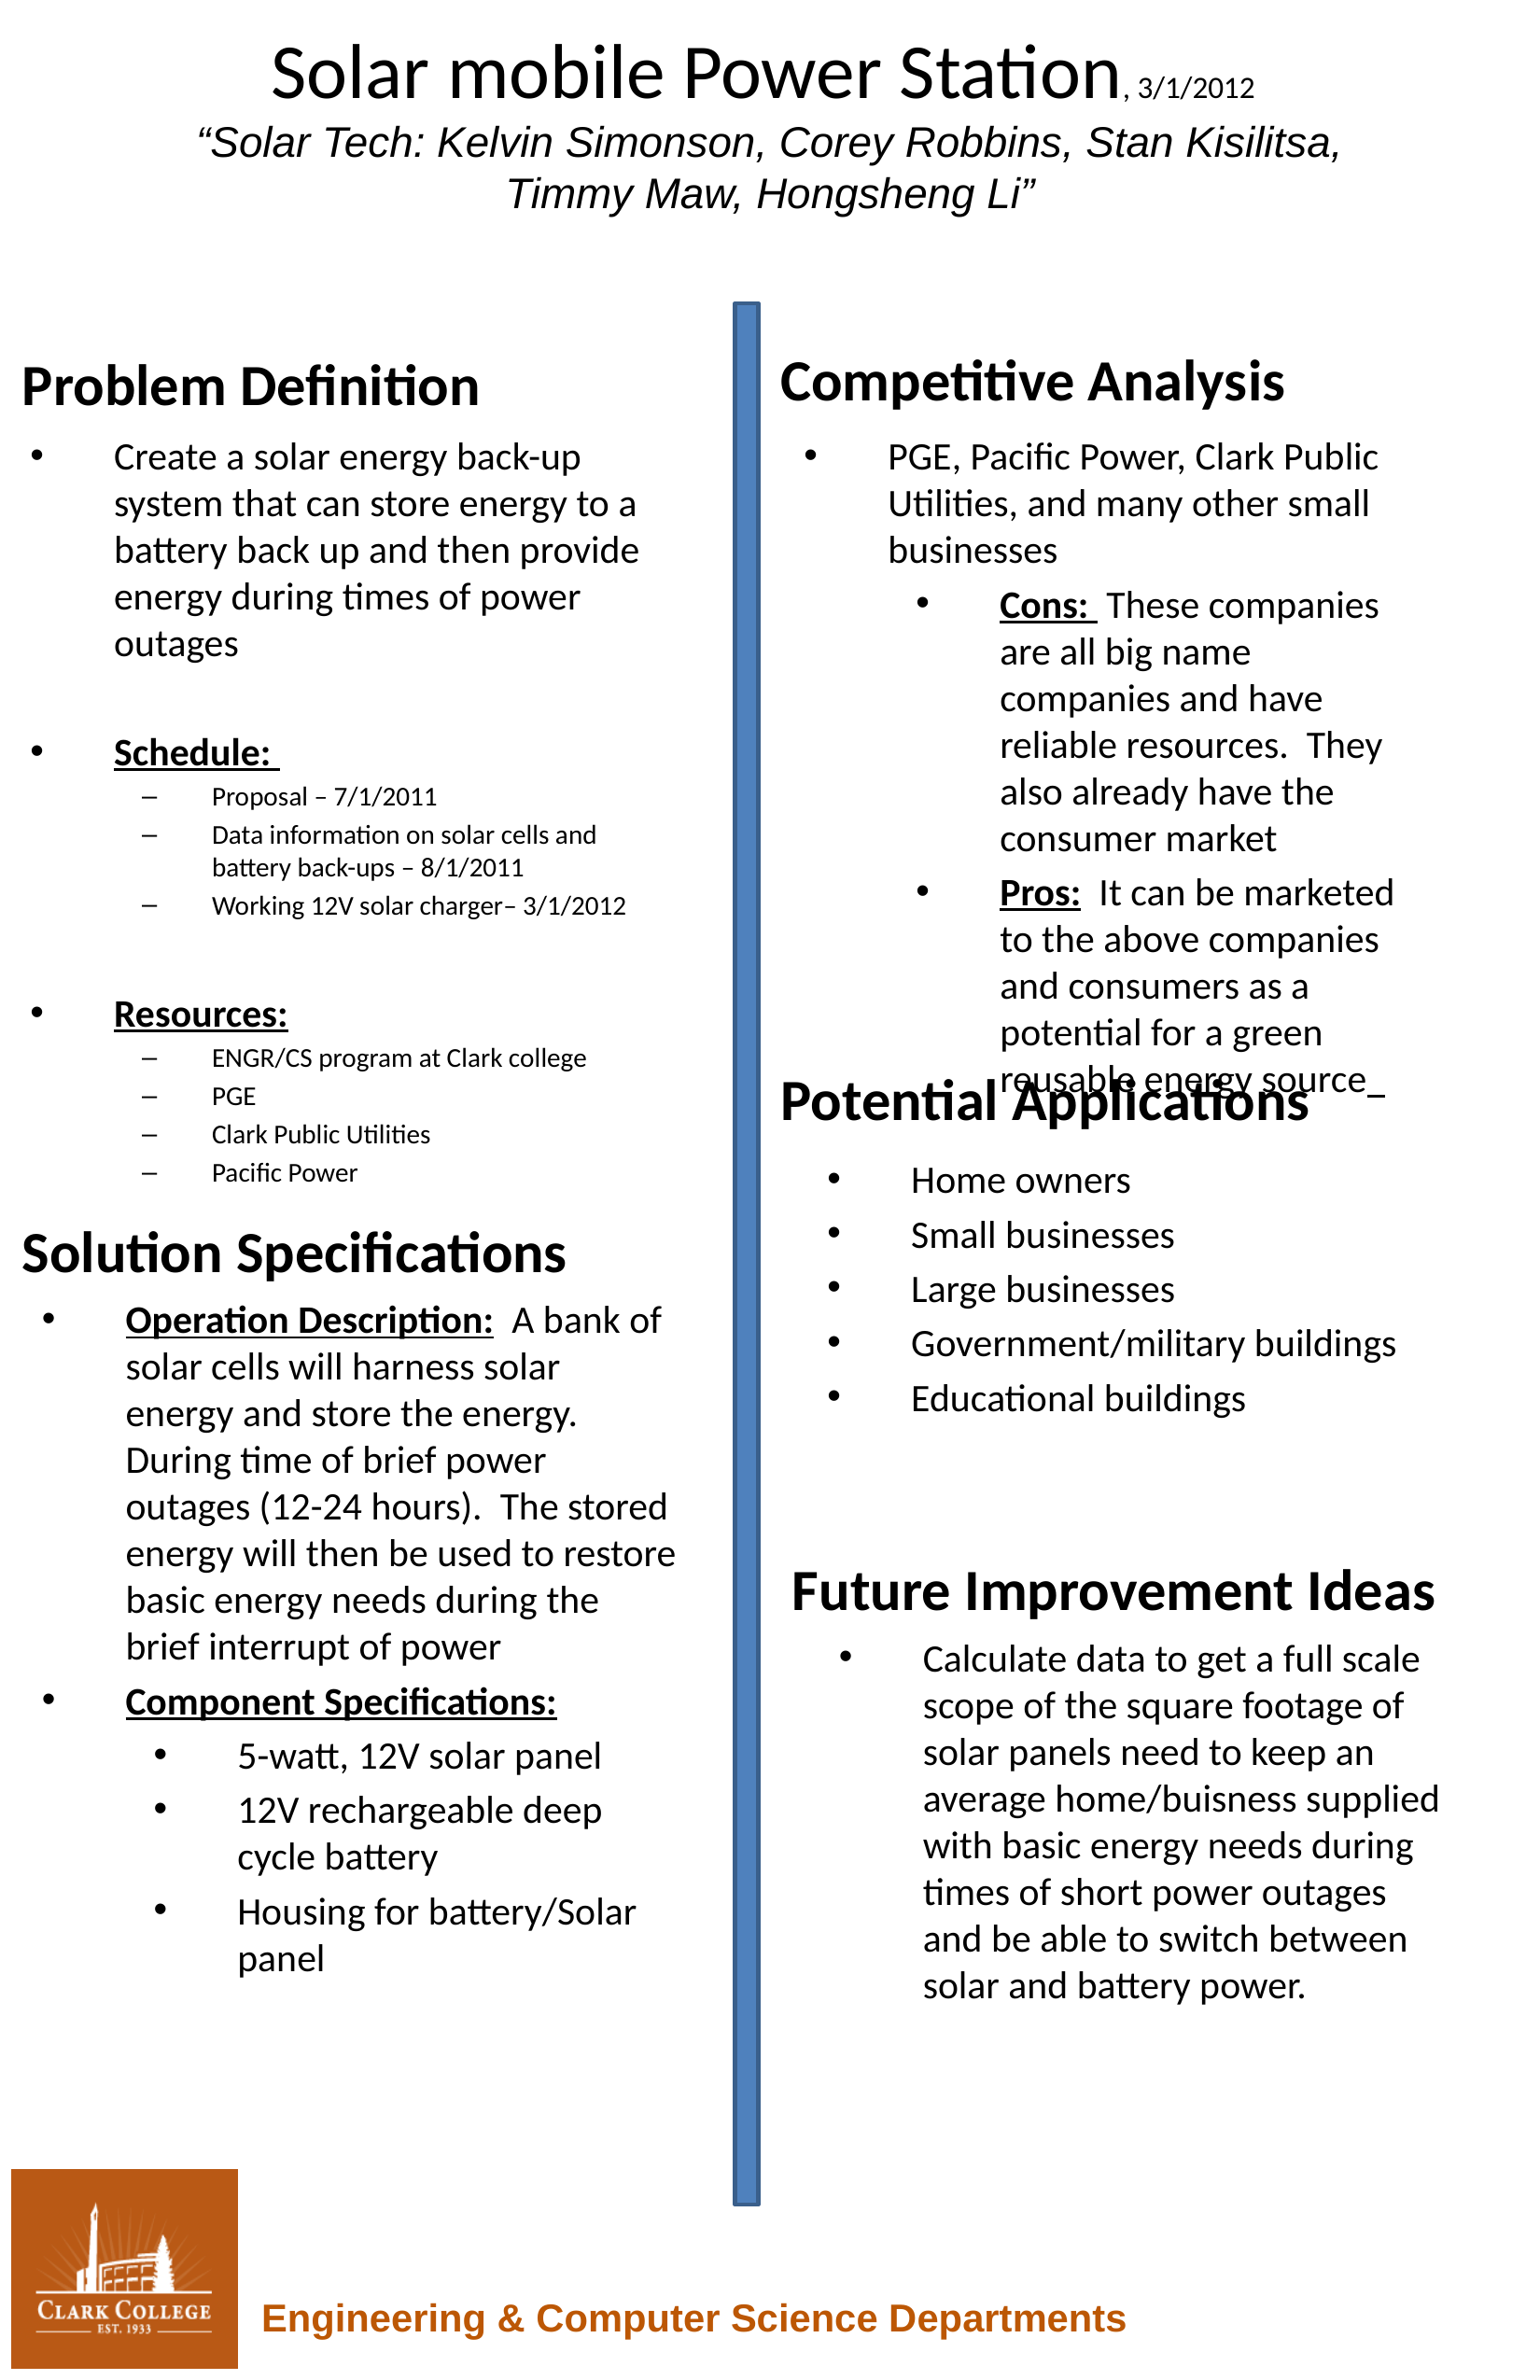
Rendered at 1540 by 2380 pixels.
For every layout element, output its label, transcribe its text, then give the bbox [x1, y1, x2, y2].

text_box PGE, Pacific Power, Clark Public Utilities, and many other small businesses Cons: These companies are all big name companies and have reliable resources. They also already have the consumer market Pros: It can be marketed to the above companies and consumers as a potential for a green reusable energy source [781, 420, 1436, 863]
list Competitive Analysis [761, 302, 1440, 425]
text_box Operation Description: A bank of solar cells will harness solar energy and store the energy. During time of brief power outages (12-24 hours). The stored energy will then be used to restore basic energy needs during the brief interrupt of power Component Specifications: 5-watt, 12V solar panel 12V rechargeable deep cycle battery Housing for battery/Solar panel [19, 1282, 700, 1587]
text_box Solution Specifications [0, 1190, 712, 1295]
text_box Potential Applications [761, 1049, 1412, 1144]
title Solar mobile Power Station, 3/1/2012 “Solar Tech: Kelvin Simonson, Corey Robbins, Stan Kisilitsa, Timmy Maw, Hongsheng Li” [0, 0, 1540, 281]
text_box Future Improvement Ideas [770, 1539, 1493, 1634]
text_box [733, 301, 761, 2168]
list Problem Definition [0, 291, 681, 428]
list Home owners Small businesses Large businesses Government/military buildings Educational buildings [805, 1142, 1460, 1471]
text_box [11, 2169, 1249, 2369]
text_box Calculate data to get a full scale scope of the square footage of solar panels need to keep an average home/buisness supplied with basic energy needs during times of short power outages and be able to switch between solar and battery power. [817, 1634, 1472, 1949]
list Create a solar energy back-up system that can store energy to a battery back up and then provide energy during times of power outages Schedule: Proposal – 7/1/2011 Data information on solar cells and battery back-ups – 8/1/2011 Working 12V solar charger– 3/1/2012 Resources: ENGR/CS program at Clark college PGE Clark Public Utilities Pacific Power [7, 419, 689, 992]
